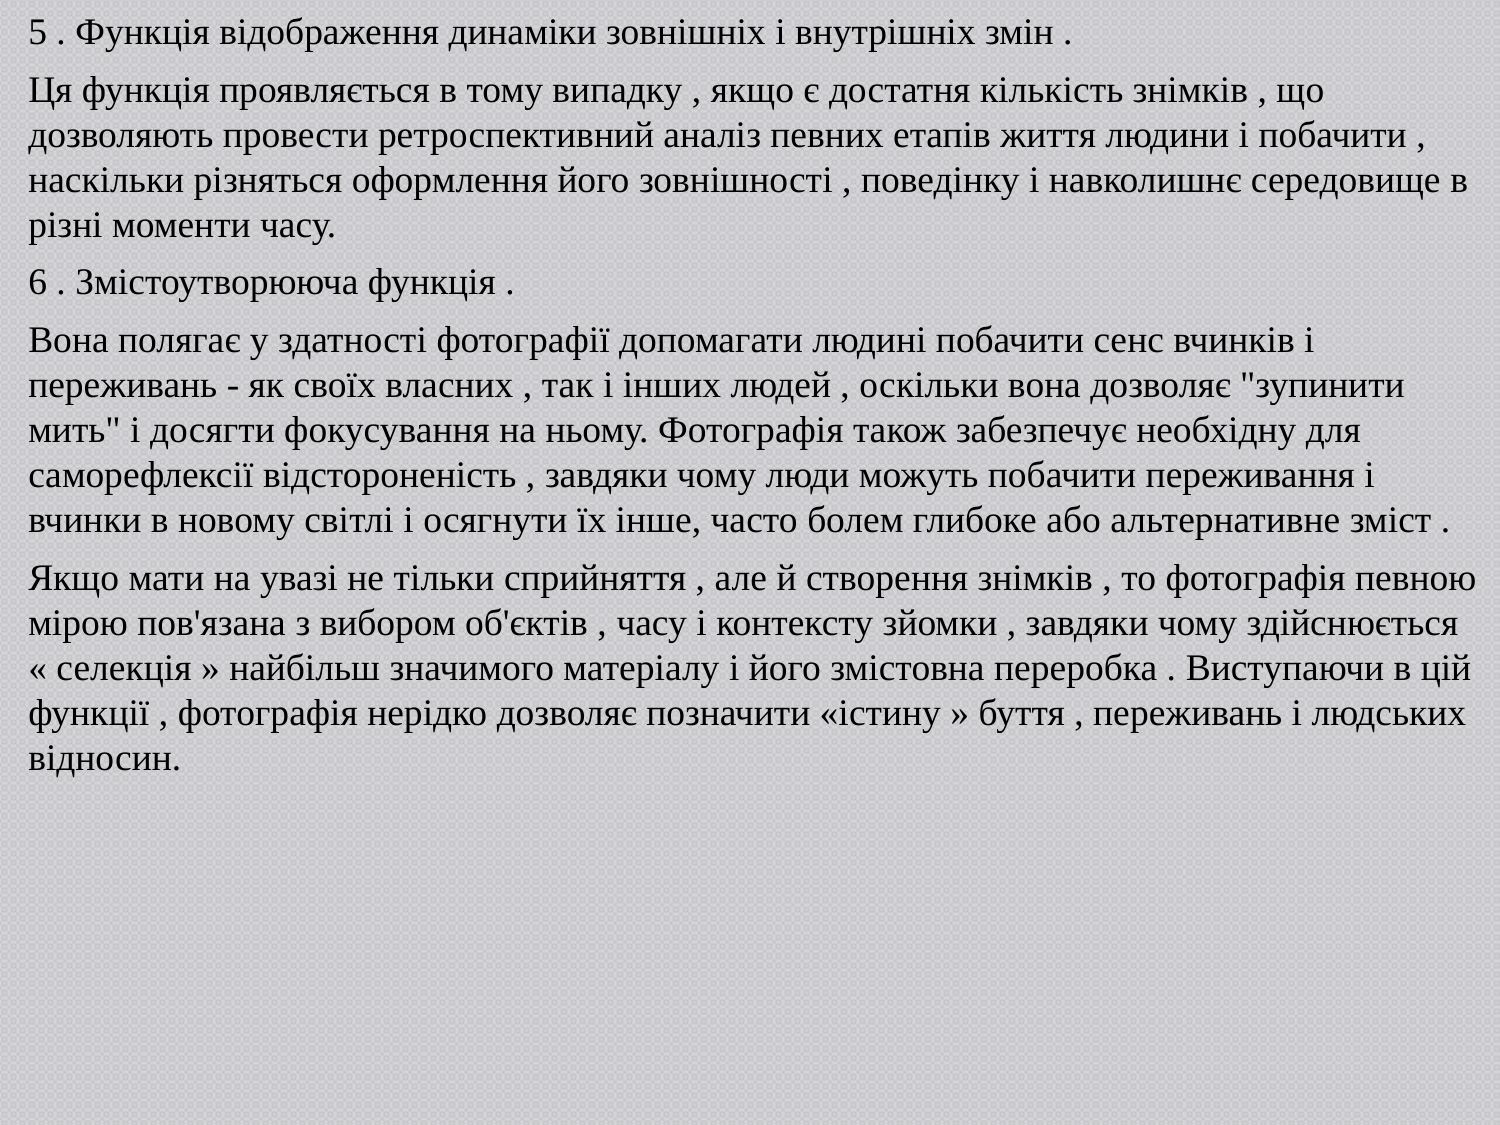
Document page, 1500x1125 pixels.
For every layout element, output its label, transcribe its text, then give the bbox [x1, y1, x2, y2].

list 5 . Функція відображення динаміки зовнішніх і внутрішніх змін . Ця функція проявляється в тому випадку , якщо є достатня кількість знімків , що дозволяють провести ретроспективний аналіз певних етапів життя людини і побачити , наскільки різняться оформлення його зовнішності , поведінку і навколишнє середовище в різні моменти часу. 6 . Змістоутворююча функція . Вона полягає у здатності фотографії допомагати людині побачити сенс вчинків і переживань - як своїх власних , так і інших людей , оскільки вона дозволяє "зупинити мить" і досягти фокусування на ньому. Фотографія також забезпечує необхідну для саморефлексії відстороненість , завдяки чому люди можуть побачити переживання і вчинки в новому світлі і осягнути їх інше, часто болем глибоке або альтернативне зміст . Якщо мати на увазі не тільки сприйняття , але й створення знімків , то фотографія певною мірою пов'язана з вибором об'єктів , часу і контексту зйомки , завдяки чому здійснюється « селекція » найбільш значимого матеріалу і його змістовна переробка . Виступаючи в цій функції , фотографія нерідко дозволяє позначити «істину » буття , переживань і людських відносин. [0, 0, 1500, 1024]
